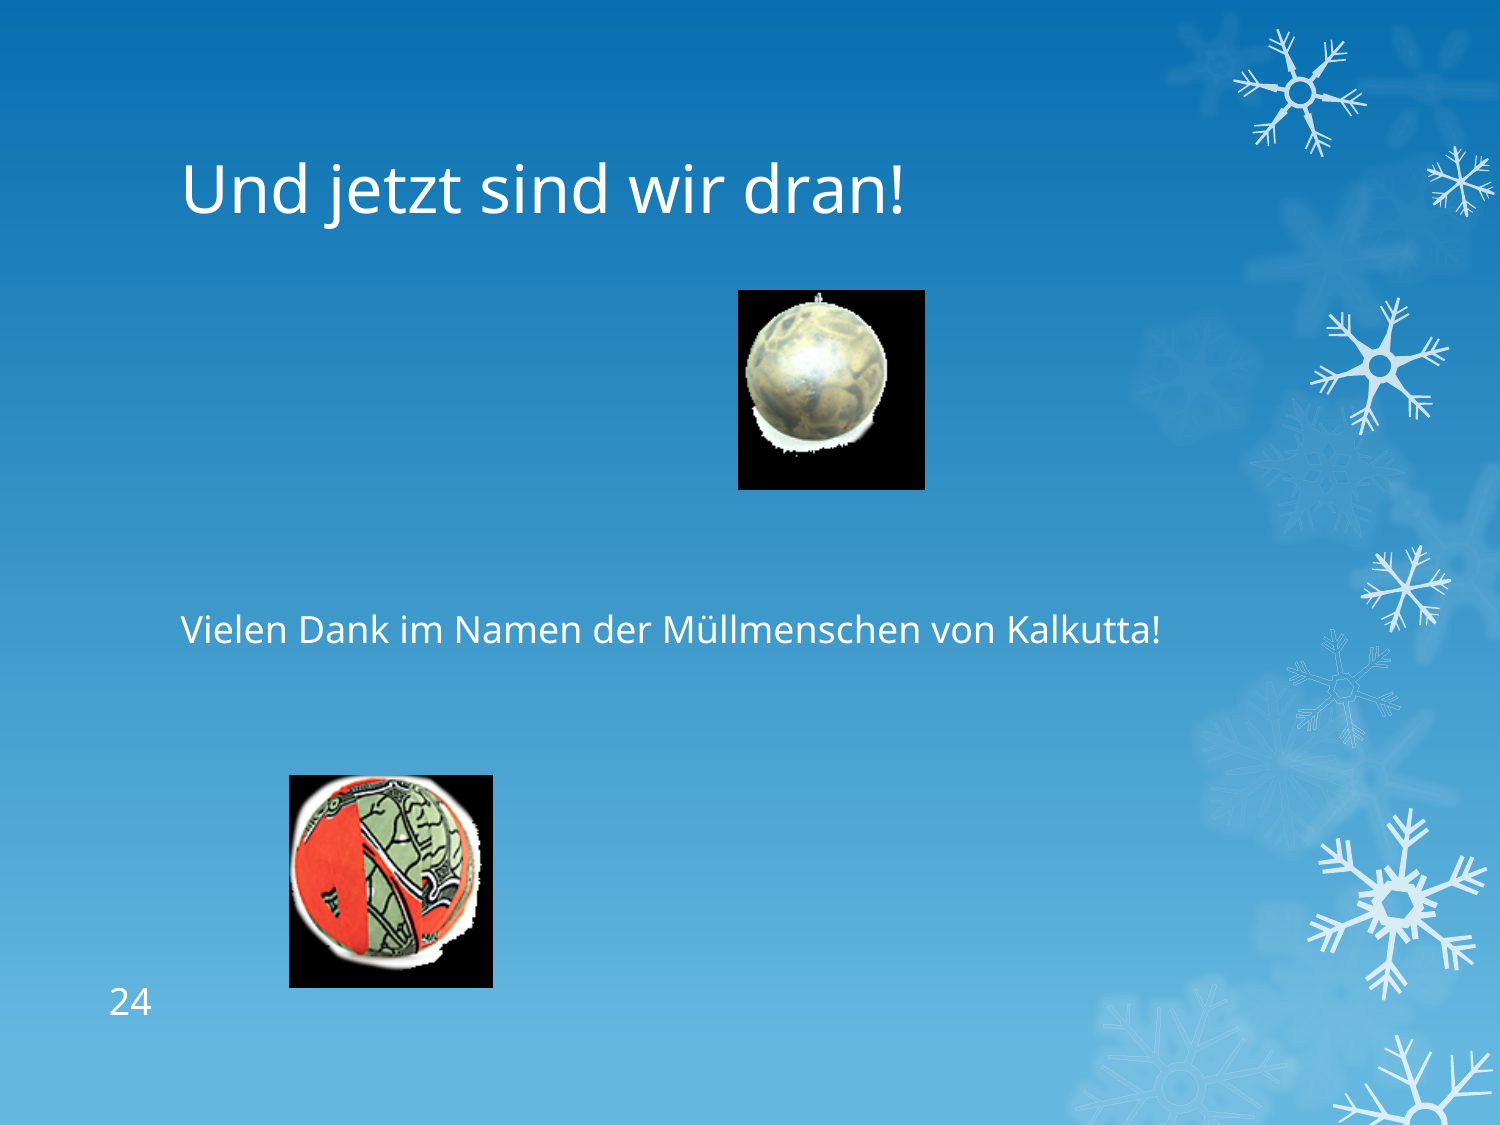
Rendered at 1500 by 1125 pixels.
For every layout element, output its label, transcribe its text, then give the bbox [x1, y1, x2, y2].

slide_number 24 [93, 976, 194, 1037]
title Und jetzt sind wir dran! [165, 110, 1335, 263]
picture [737, 290, 925, 490]
picture [288, 774, 493, 988]
list Vielen Dank im Namen der Müllmenschen von Kalkutta! [165, 296, 1335, 962]
